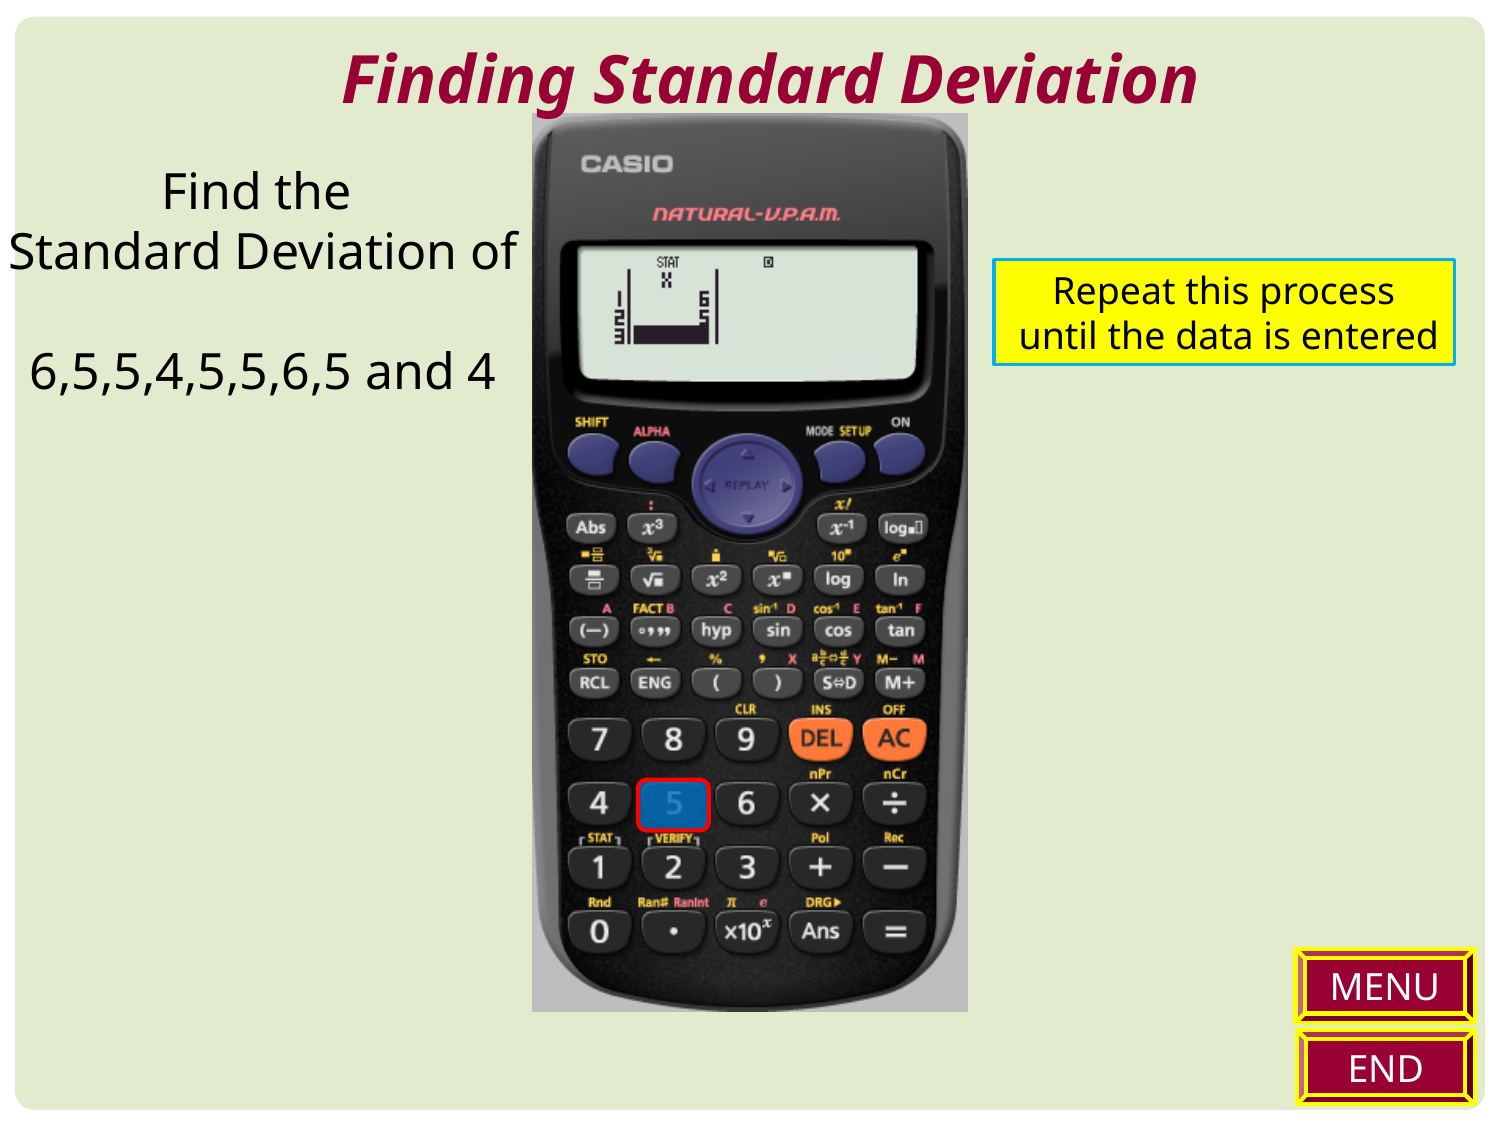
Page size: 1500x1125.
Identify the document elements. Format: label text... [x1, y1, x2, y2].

text_box MENU [1299, 1037, 1304, 1098]
table_header 2.1 [1303, 1032, 1468, 1037]
text_box Finding Standard Deviation [35, 29, 1500, 125]
picture [532, 112, 968, 1012]
text_box [1302, 1016, 1468, 1021]
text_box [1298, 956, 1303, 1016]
text_box MENU [1293, 947, 1477, 1025]
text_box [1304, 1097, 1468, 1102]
text_box Repeat this process until the data is entered [993, 259, 1455, 365]
text_box Find the Standard Deviation of 6,5,5,4,5,5,6,5 and 4 [0, 152, 532, 408]
table_header 5.0 [1302, 951, 1468, 956]
text_box END [1295, 1028, 1477, 1106]
